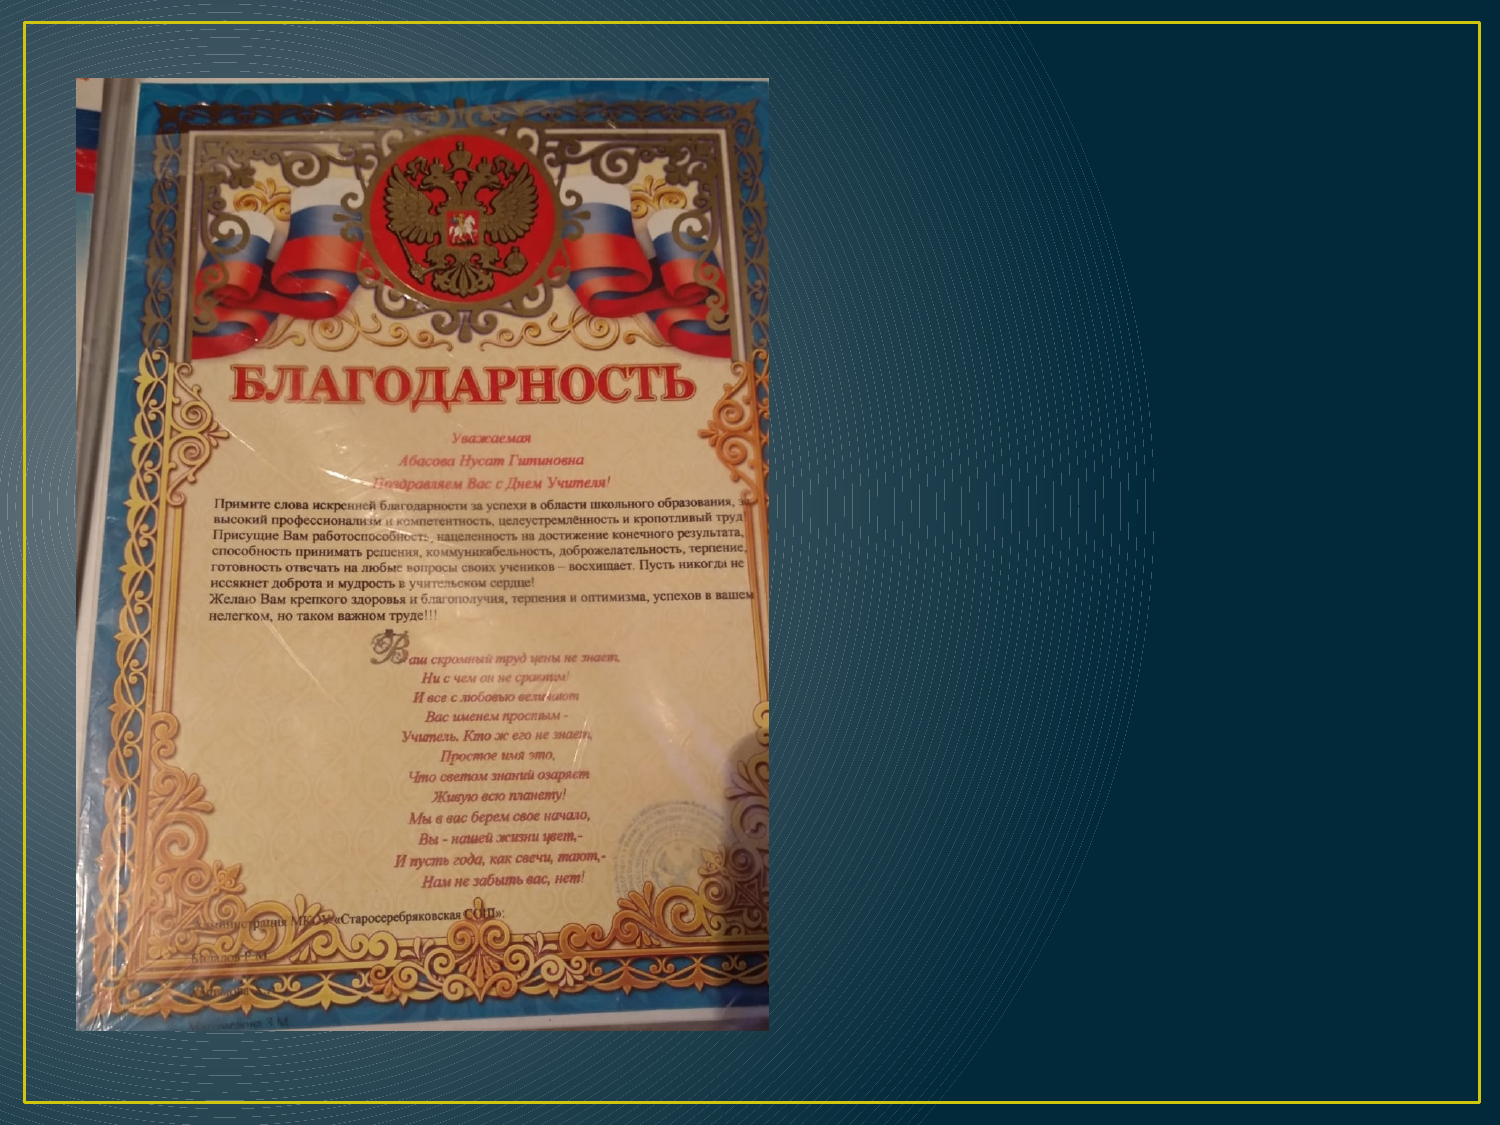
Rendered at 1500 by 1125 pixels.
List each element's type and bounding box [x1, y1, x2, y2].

picture [76, 77, 769, 1032]
